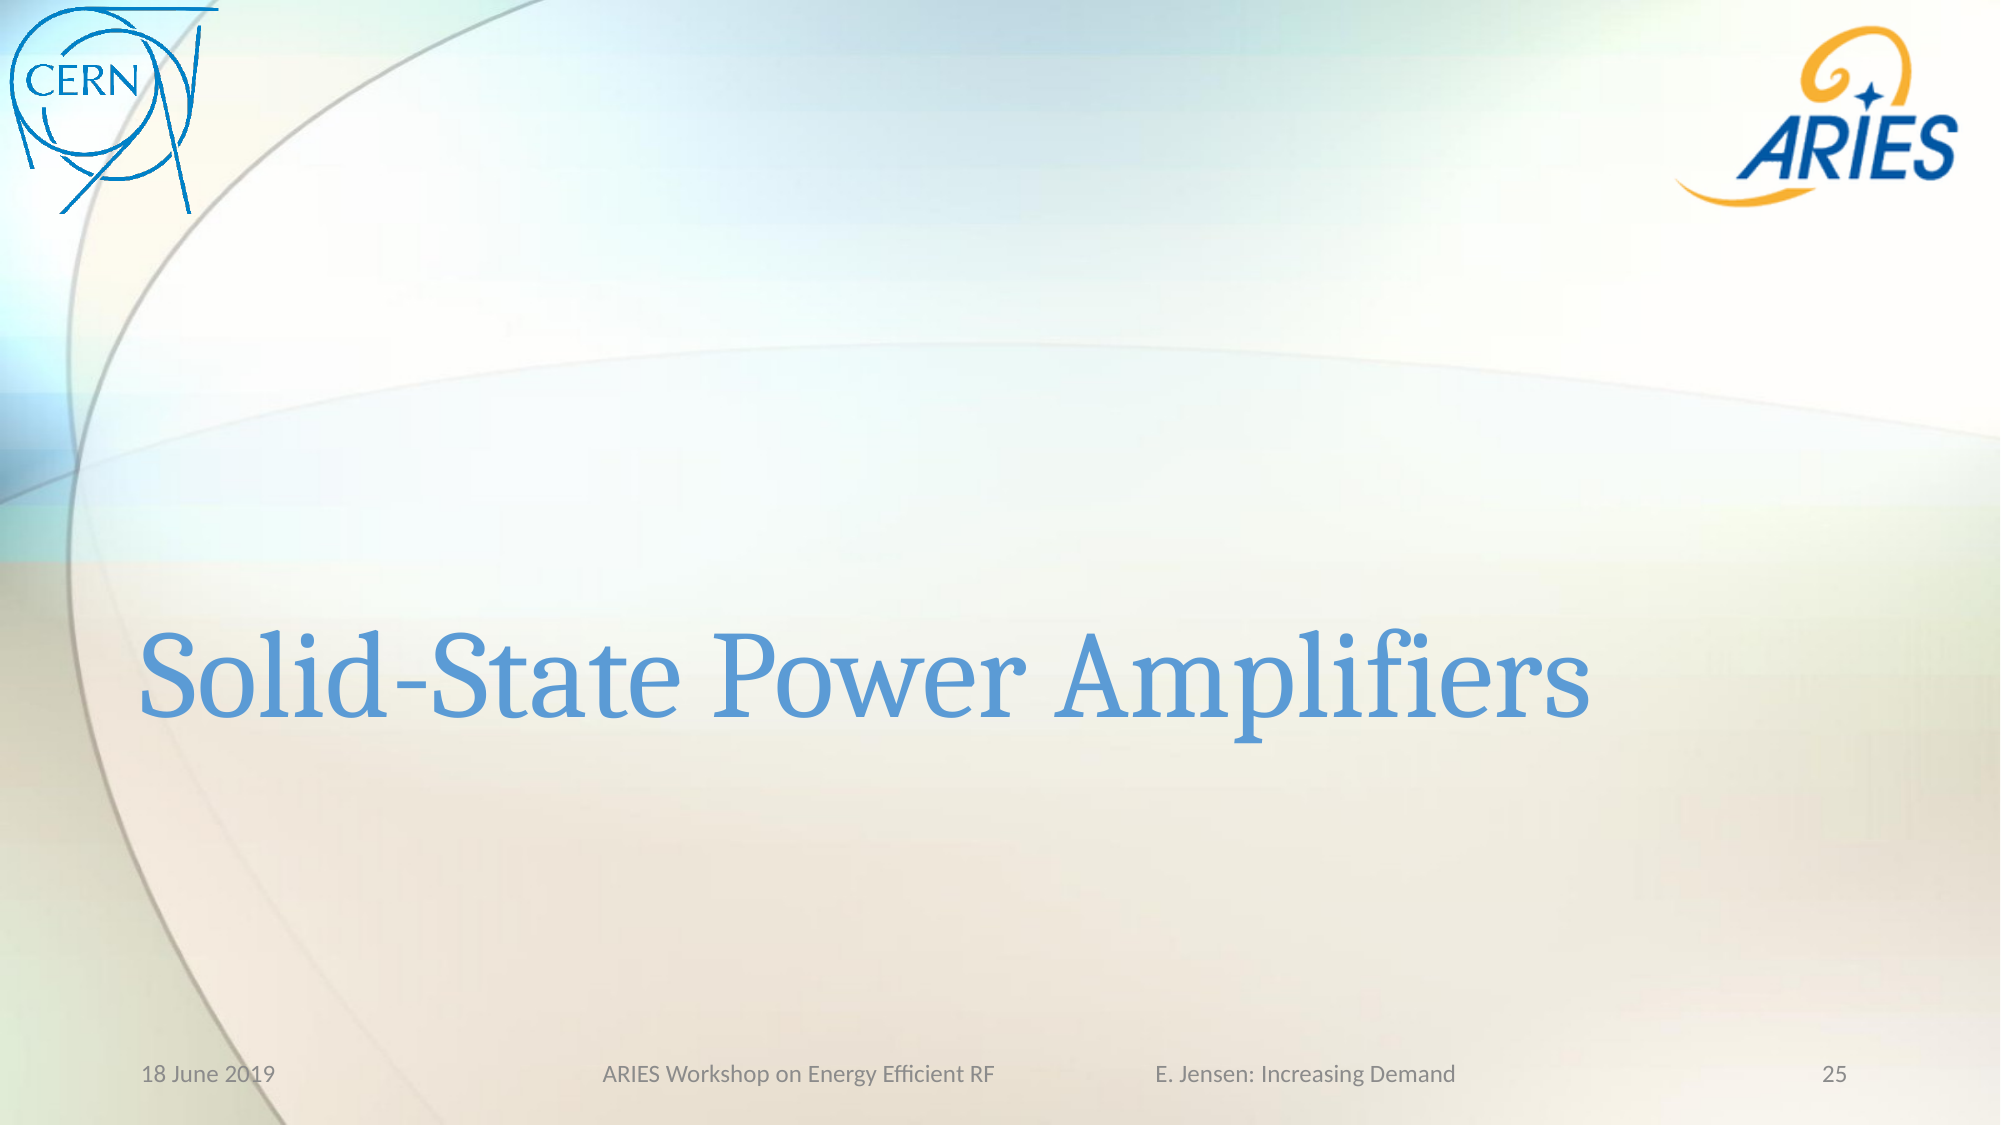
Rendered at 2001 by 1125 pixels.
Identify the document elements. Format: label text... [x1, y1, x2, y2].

slide_number 25 [1674, 1042, 1863, 1103]
title Solid-State Power Amplifiers [125, 280, 1862, 750]
picture [0, 0, 2001, 1125]
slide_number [125, 1042, 397, 1103]
footer ARIES Workshop on Energy Efficient RF E. Jensen: Increasing Demand [409, 1042, 1652, 1103]
